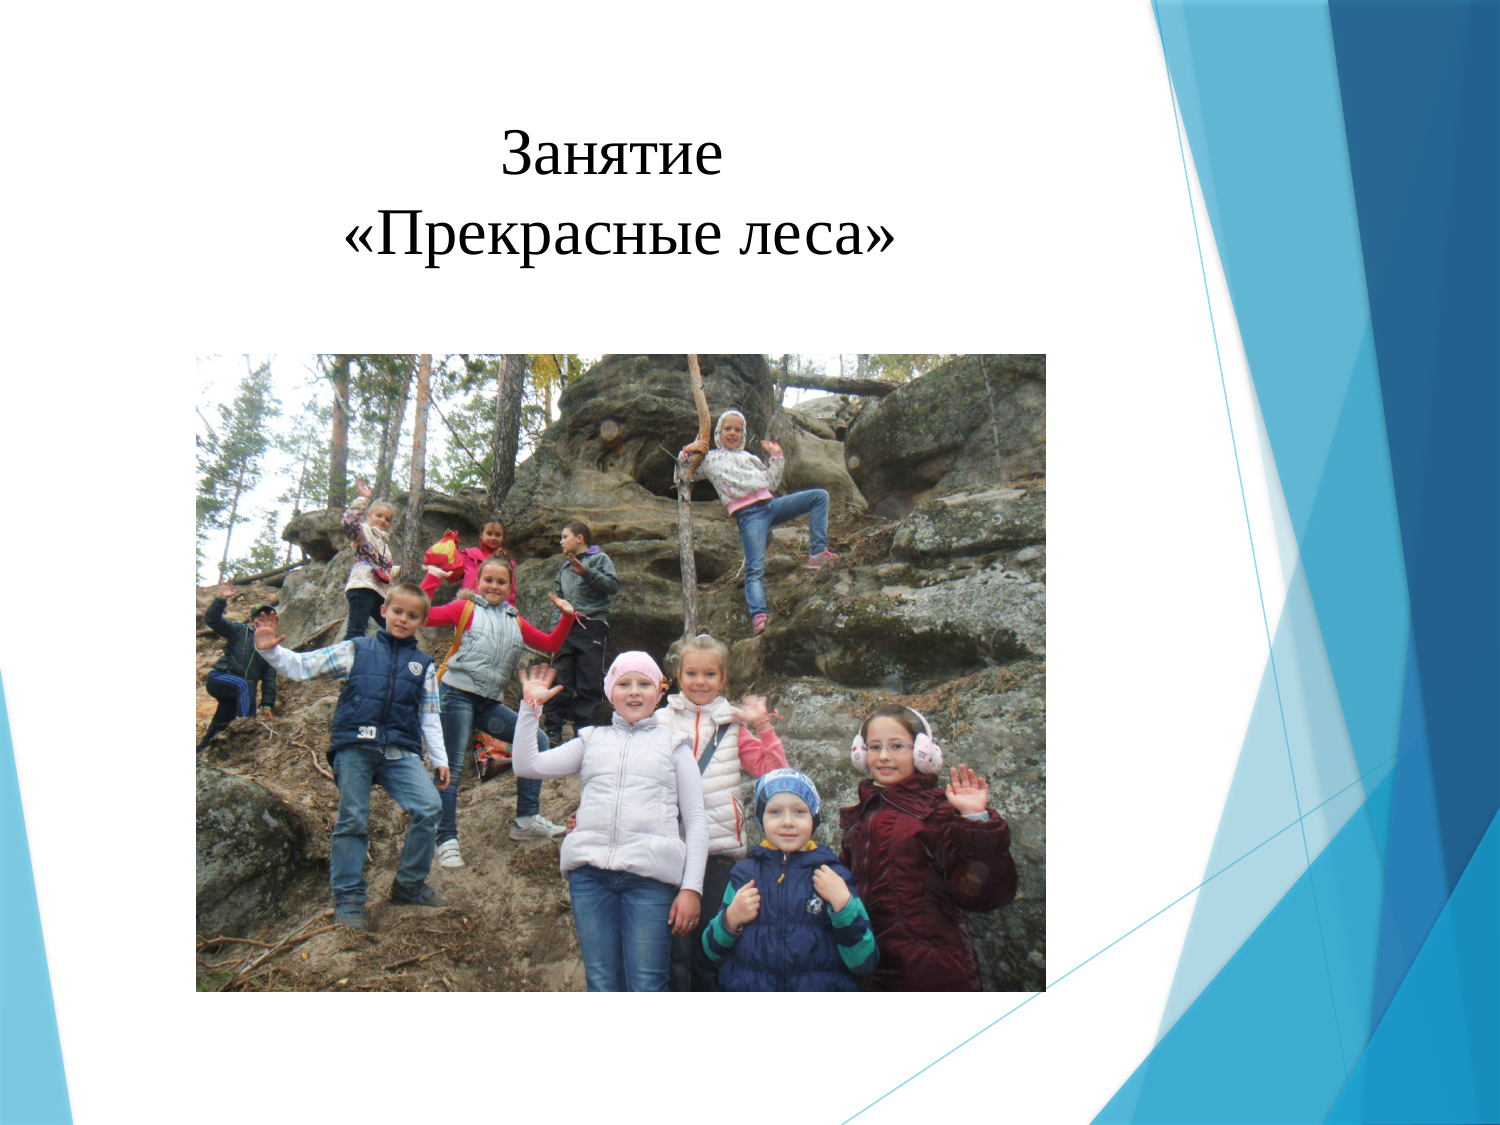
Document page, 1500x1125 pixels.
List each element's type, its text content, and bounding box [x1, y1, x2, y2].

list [195, 353, 1046, 992]
title Занятие «Прекрасные леса» [99, 99, 1142, 317]
